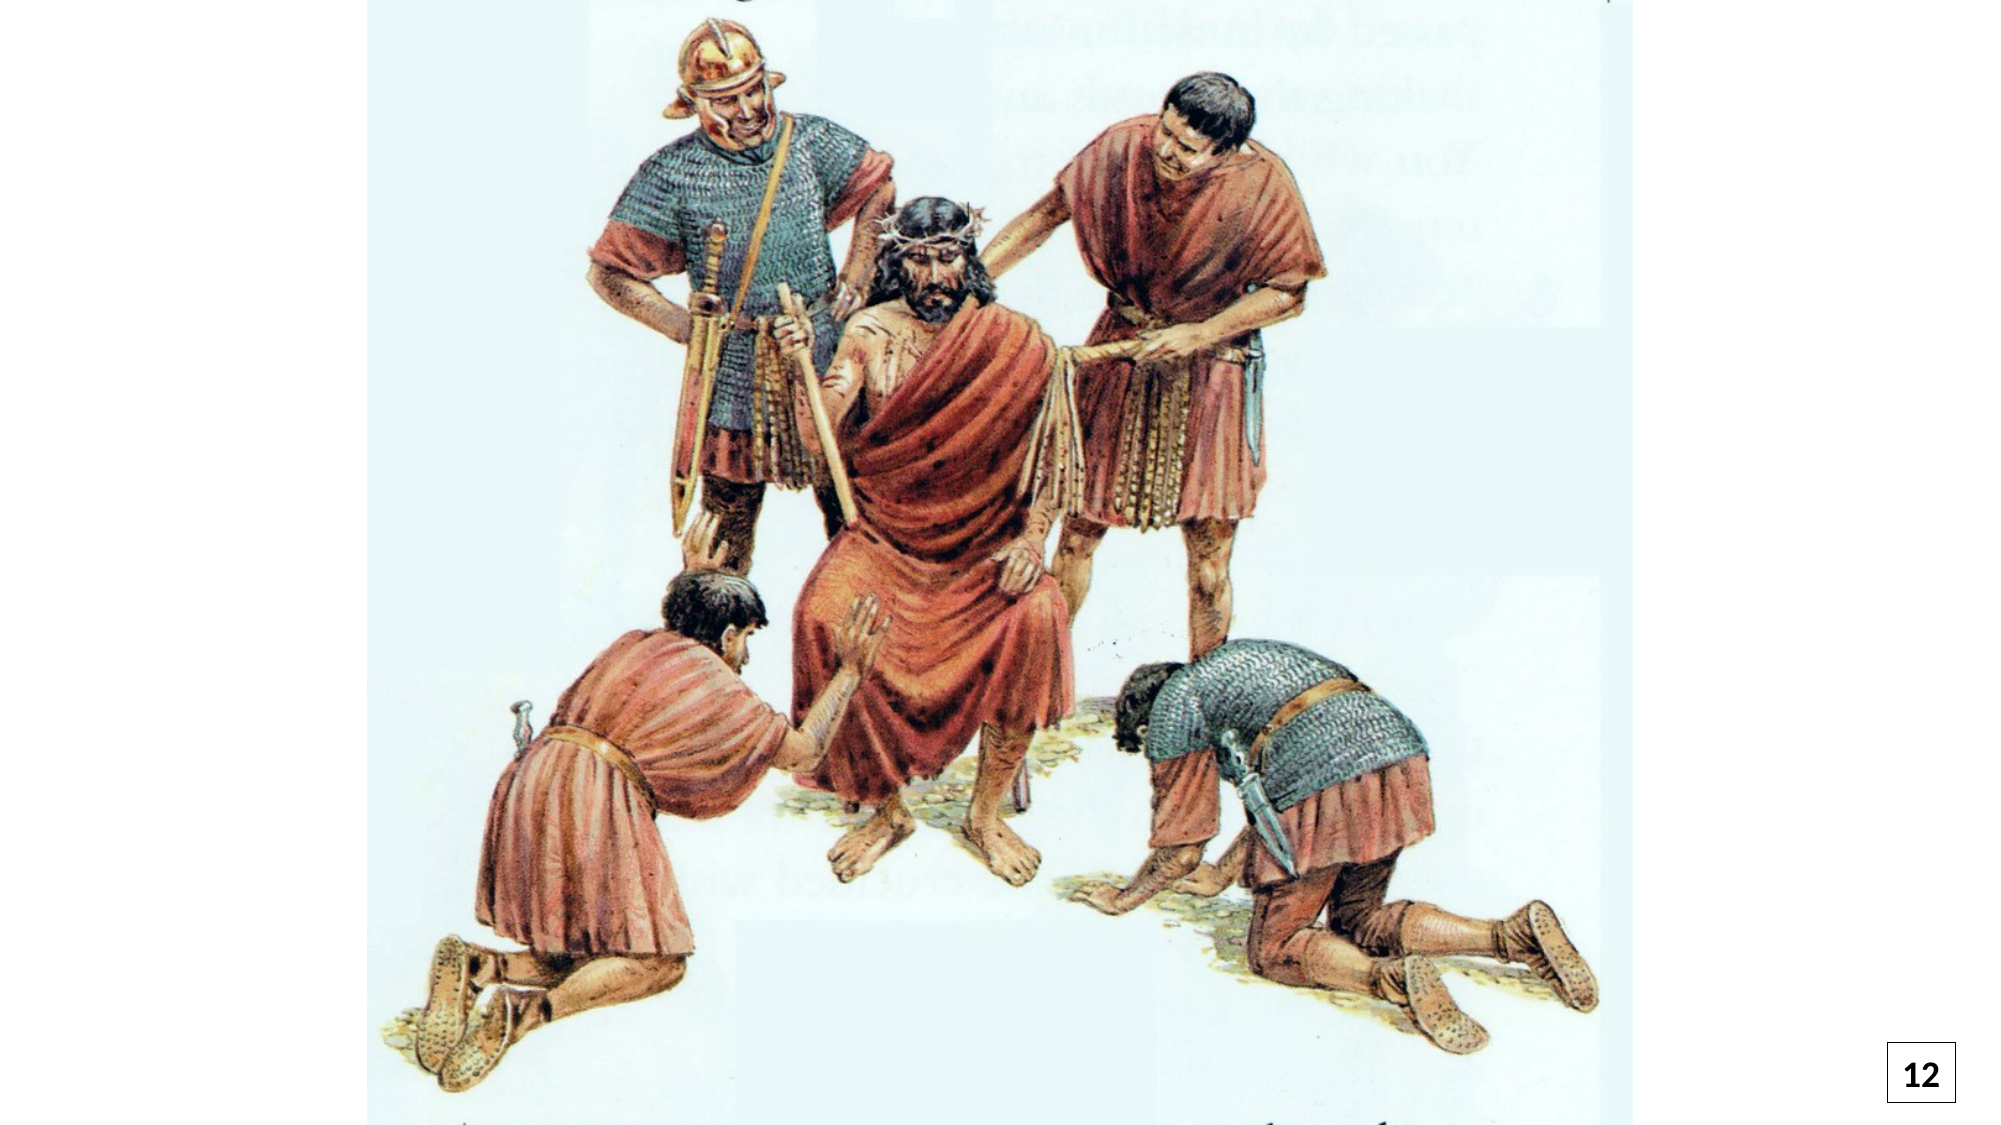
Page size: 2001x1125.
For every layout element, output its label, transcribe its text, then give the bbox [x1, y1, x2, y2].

text_box 12 [1887, 1042, 1956, 1103]
picture [367, 0, 1633, 1125]
